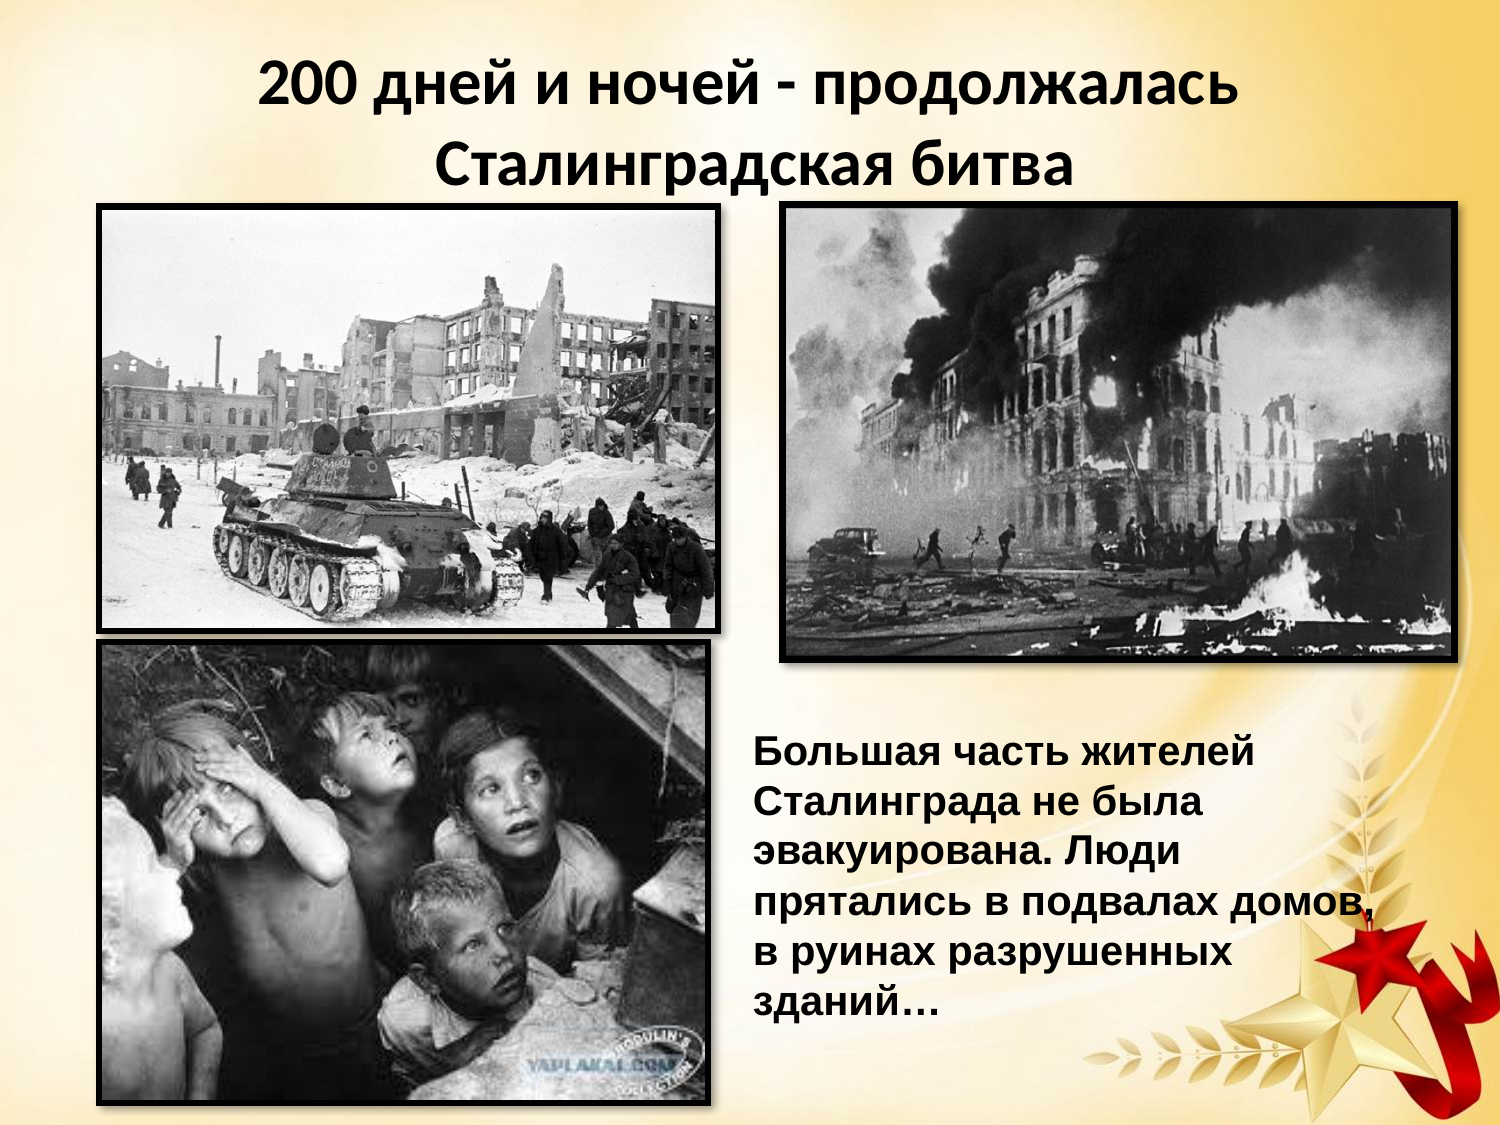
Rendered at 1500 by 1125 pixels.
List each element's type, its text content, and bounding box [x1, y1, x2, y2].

picture [0, 0, 1500, 1125]
text_box 200 дней и ночей - продолжалась Сталинградская битва [123, 30, 1388, 206]
text_box Большая часть жителей Сталинграда не была эвакуирована. Люди прятались в подвалах домов, в руинах разрушенных зданий… [738, 715, 1416, 950]
